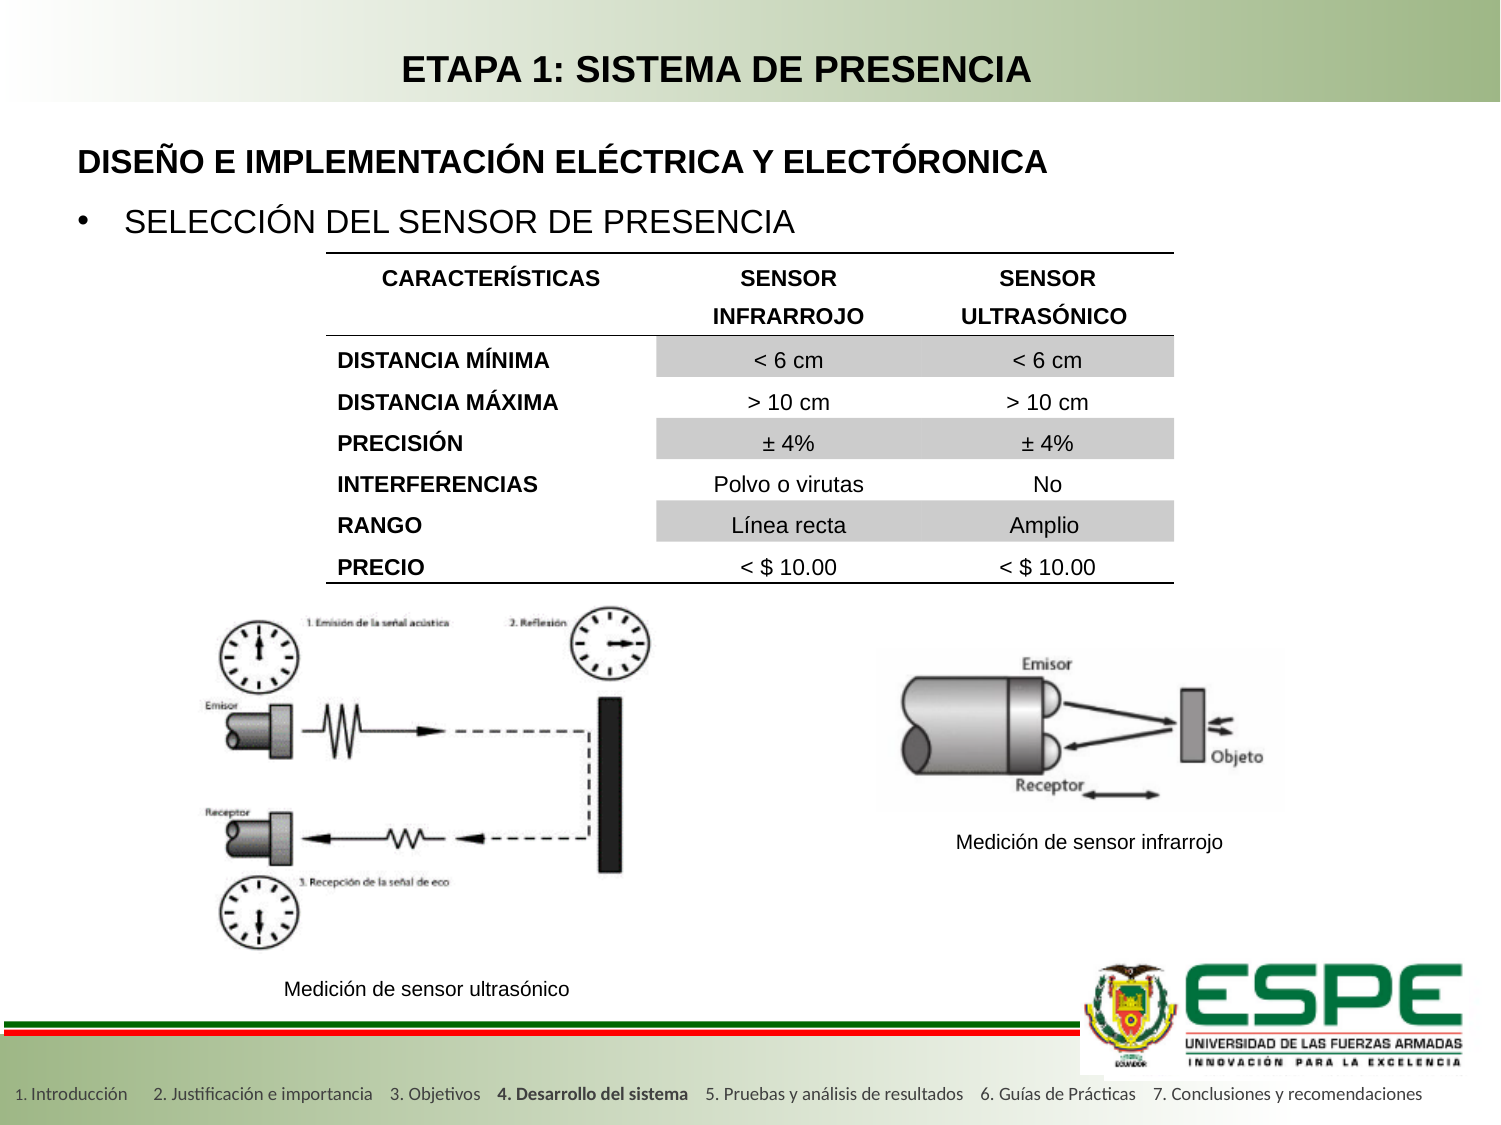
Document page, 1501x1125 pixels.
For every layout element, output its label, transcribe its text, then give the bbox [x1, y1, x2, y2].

table_header sensor ultrasónico [921, 254, 1174, 335]
table_cell RANGO [326, 500, 656, 542]
table_cell distancia mínima [326, 336, 656, 377]
table_cell > 10 cm [656, 377, 921, 418]
picture [188, 589, 659, 954]
table_cell distancia máxima [326, 377, 656, 418]
table_cell Amplio [921, 500, 1174, 542]
table_cell > 10 cm [921, 377, 1174, 418]
text_box Medición de sensor infrarrojo [940, 821, 1312, 862]
table_header Sensor infrarrojo [656, 254, 921, 335]
table_cell Polvo o virutas [656, 459, 921, 500]
table_cell < $ 10.00 [921, 542, 1174, 582]
picture [875, 648, 1285, 812]
table_cell < $ 10.00 [656, 542, 921, 582]
table_cell Precio [326, 542, 656, 582]
table_header Características [326, 254, 656, 335]
text_box ETAPA 1: SISTEMA DE PRESENCIA [386, 37, 1048, 113]
table_cell ± 4% [656, 418, 921, 459]
text_box Medición de sensor ultrasónico [269, 968, 640, 1009]
picture [1080, 952, 1483, 1075]
table_cell Línea recta [656, 500, 921, 542]
table_cell precisión [326, 418, 656, 459]
text_box DISEÑO E IMPLEMENTACIÓN ELÉCTRICA Y ELECTÓRONICA SELECCIÓN DEL SENSOR DE PRESENCIA [62, 113, 1254, 248]
text_box 1. Introducción 2. Justificación e importancia 3. Objetivos 4. Desarrollo del sistema 5. Pruebas y análisis de resultados 6. Guías de Prácticas 7. Conclusiones y recomendaciones [0, 1074, 1501, 1112]
table_cell < 6 cm [921, 336, 1174, 377]
table_cell interferencias [326, 459, 656, 500]
table_cell ± 4% [921, 418, 1174, 459]
table_cell No [921, 459, 1174, 500]
table_cell < 6 cm [656, 336, 921, 377]
